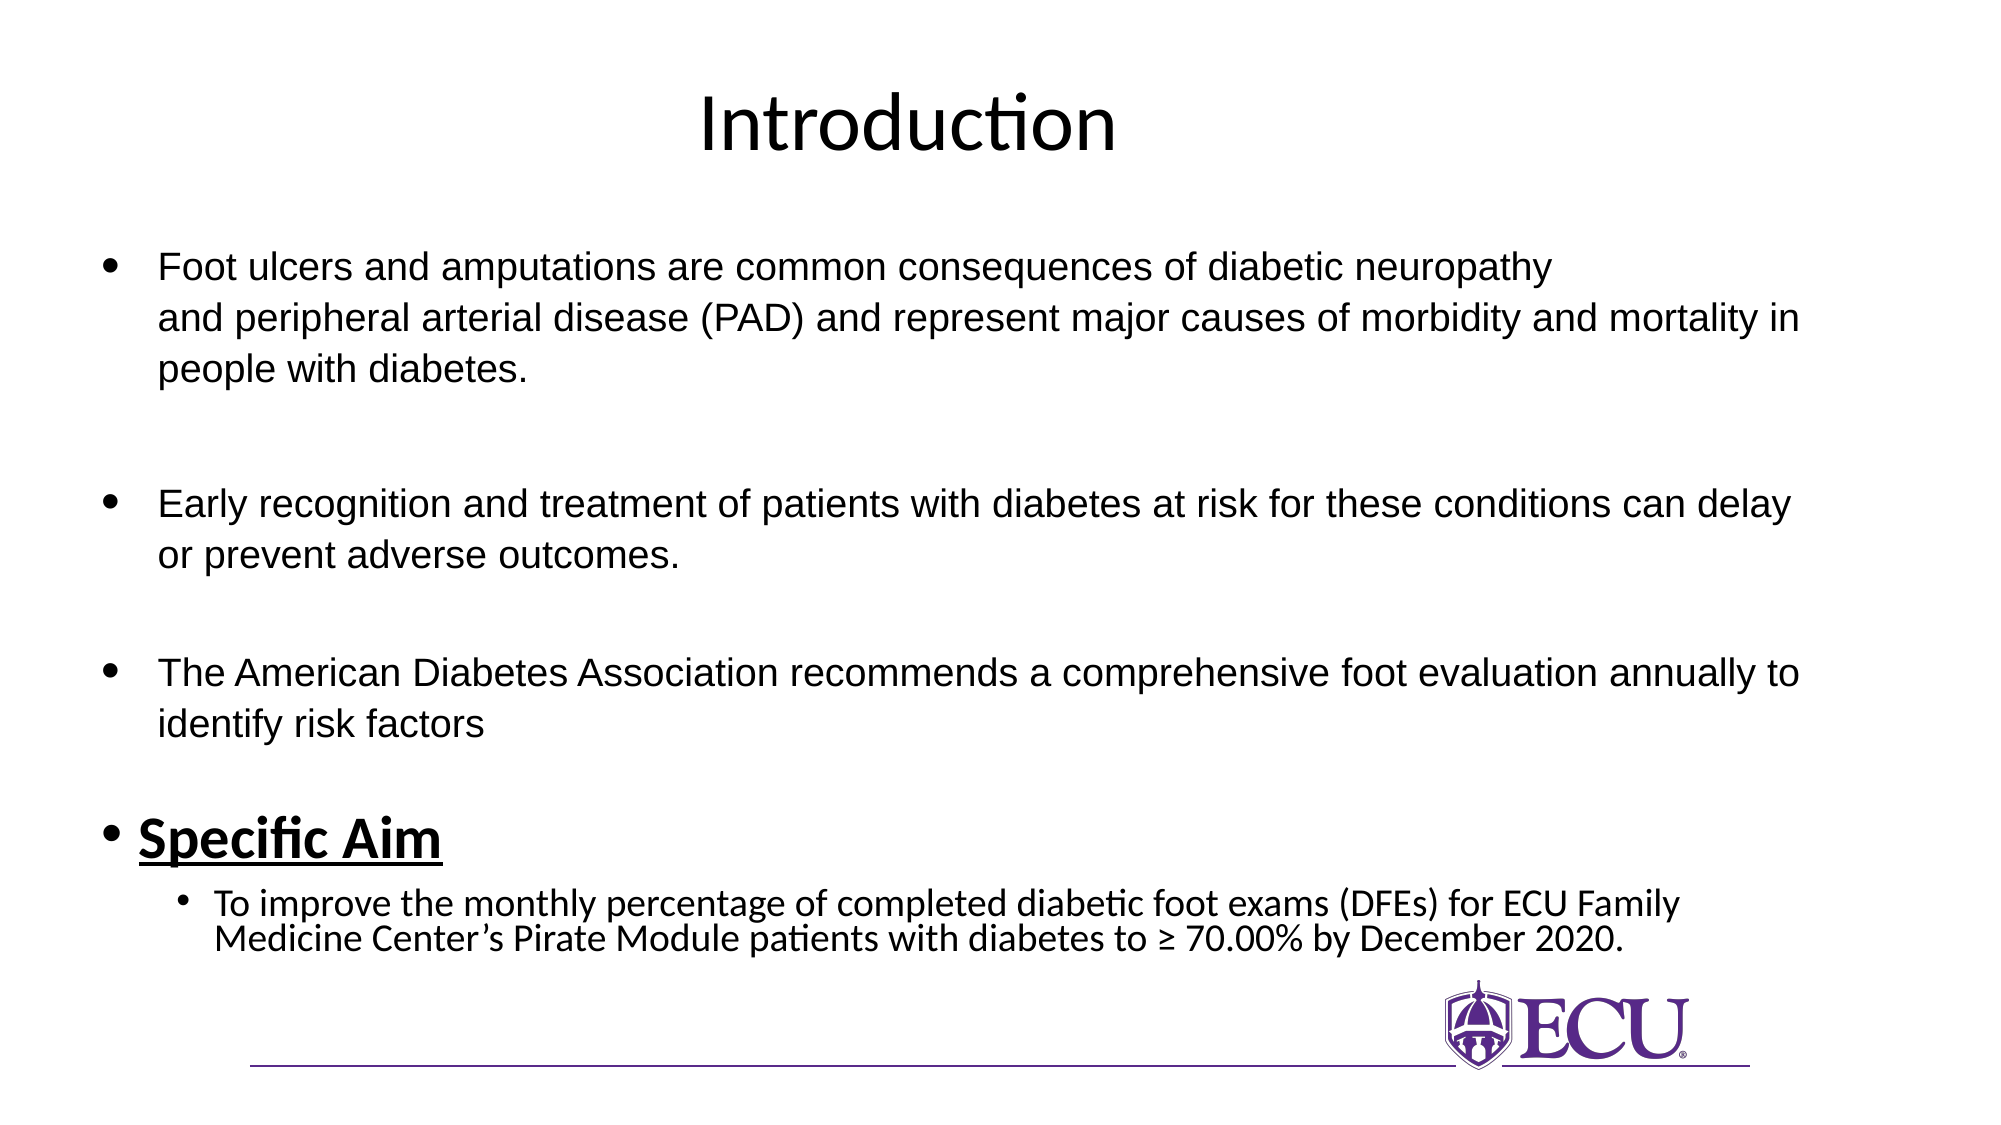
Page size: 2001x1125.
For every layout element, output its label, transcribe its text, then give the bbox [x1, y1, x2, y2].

text_box Introduction [690, 59, 1222, 165]
picture [1444, 979, 1689, 1070]
list Foot ulcers and amputations are common consequences of diabetic neuropathy and peripheral arterial disease (PAD) and represent major causes of morbidity and mortality in people with diabetes. Early recognition and treatment of patients with diabetes at risk for these conditions can delay or prevent adverse outcomes. The American Diabetes Association recommends a comprehensive foot evaluation annually to identify risk factors Specific Aim To improve the monthly percentage of completed diabetic foot exams (DFEs) for ECU Family Medicine Center’s Pirate Module patients with diabetes to ≥ 70.00% by December 2020. [93, 165, 1820, 1001]
